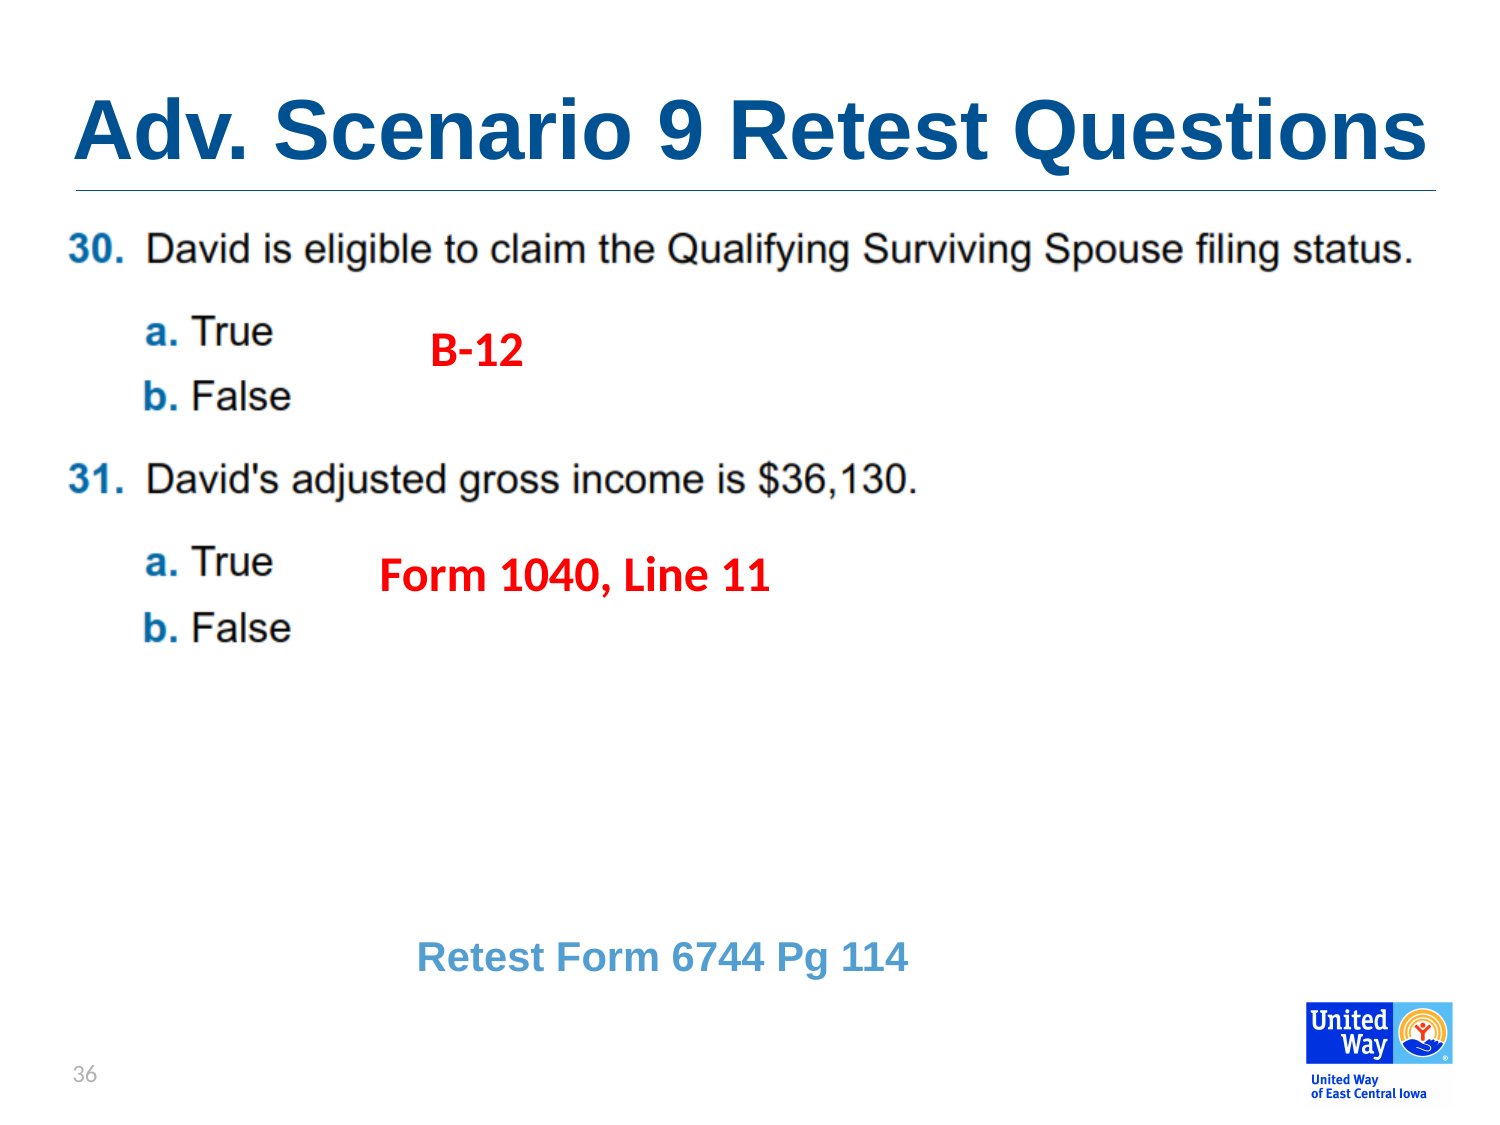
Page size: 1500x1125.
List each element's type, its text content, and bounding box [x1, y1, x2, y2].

picture [1305, 1001, 1454, 1108]
slide_number 36 [57, 1042, 395, 1103]
picture [48, 218, 1431, 668]
title Adv. Scenario 9 Retest Questions [57, 78, 1449, 189]
text_box Retest Form 6744 Pg 114 [401, 927, 1106, 1047]
